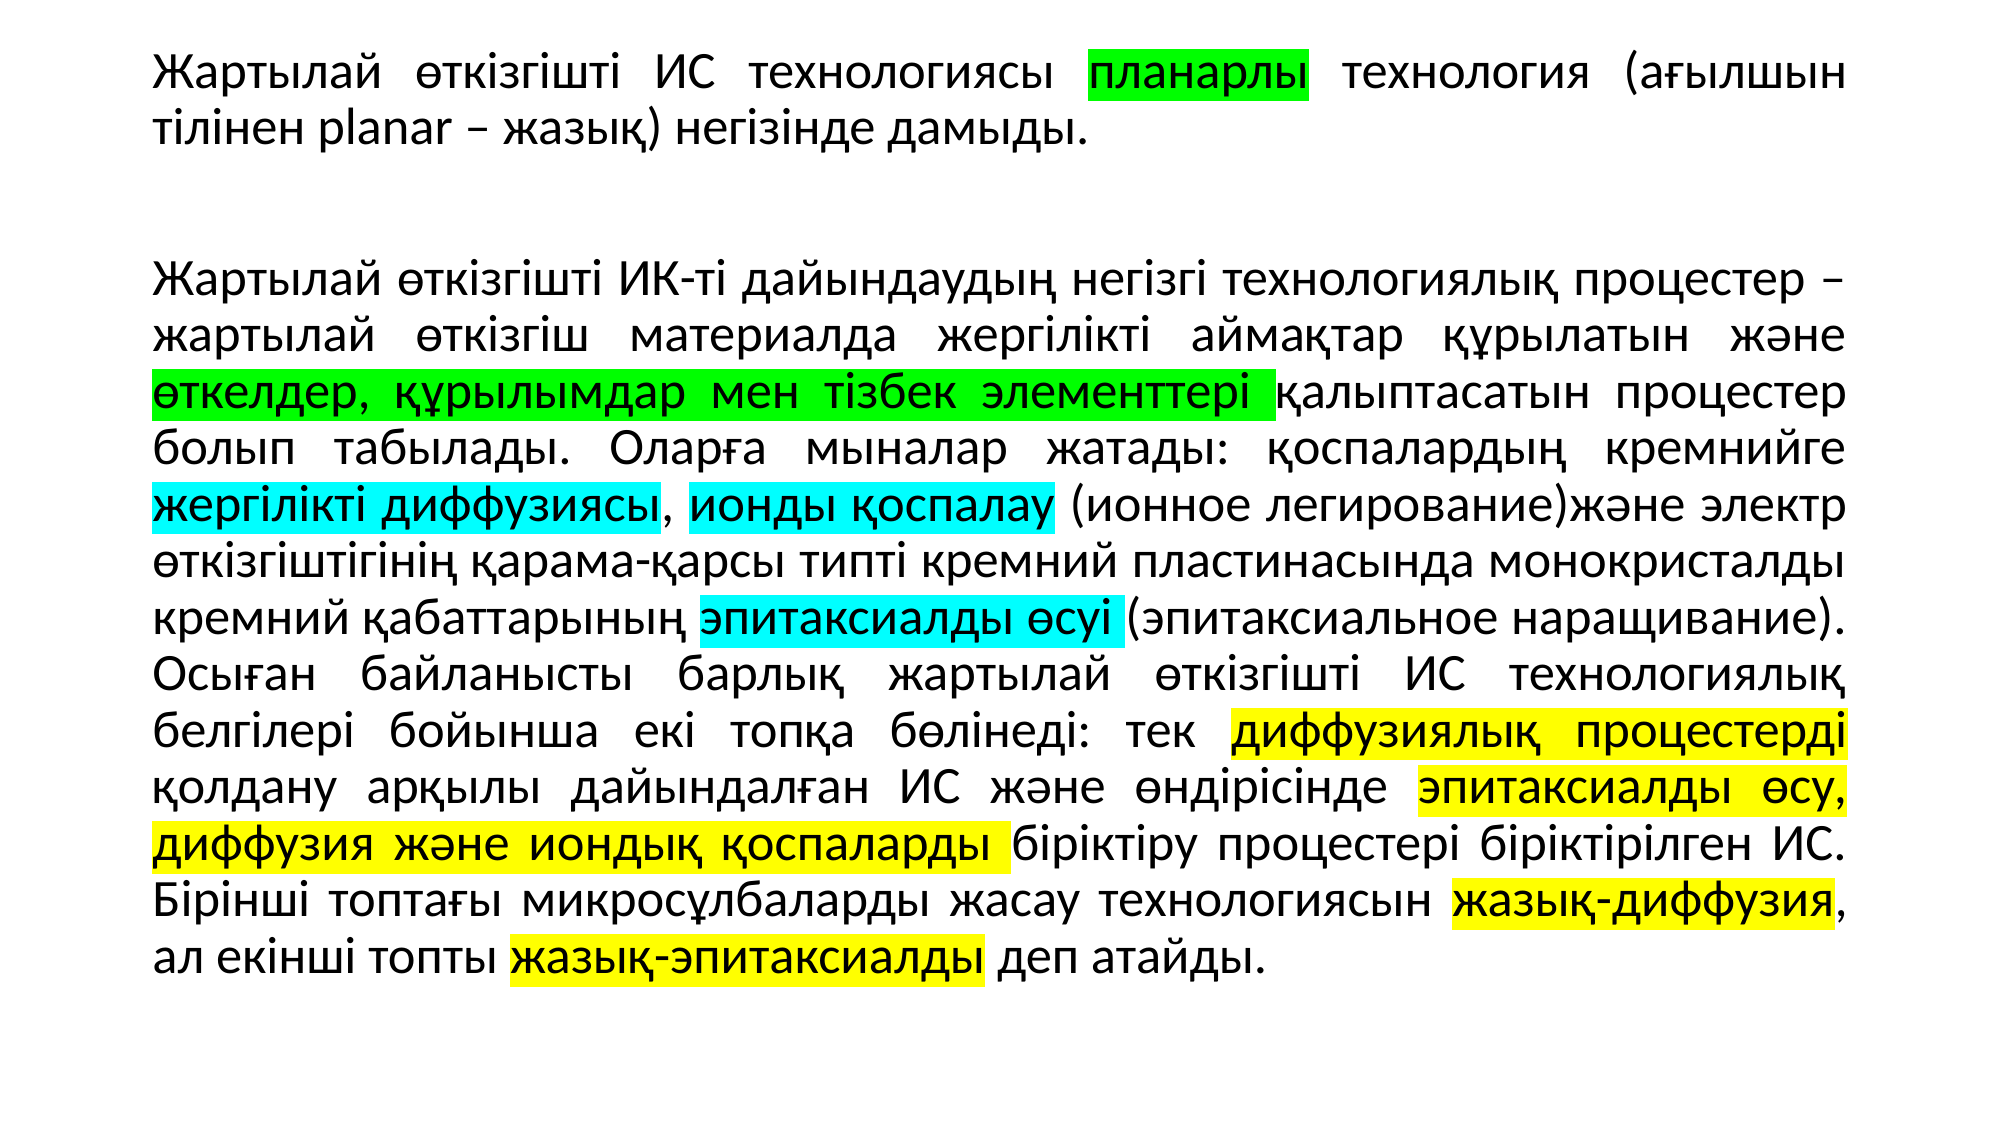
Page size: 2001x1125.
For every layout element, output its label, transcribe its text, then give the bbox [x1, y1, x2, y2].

list Жартылай өткізгішті ИС технологиясы планарлы технология (ағылшын тілінен planar – жазық) негізінде дамыды. Жартылай өткізгішті ИК-ті дайындаудың негізгі технологиялық процестер – жартылай өткізгіш материалда жергілікті аймақтар құрылатын және өткелдер, құрылымдар мен тізбек элементтері қалыптасатын процестер болып табылады. Оларға мыналар жатады: қоспалардың кремнийге жергілікті диффузиясы, ионды қоспалау (ионное легирование)және электр өткізгіштігінің қарама-қарсы типті кремний пластинасында монокристалды кремний қабаттарының эпитаксиалды өсуі (эпитаксиальное наращивание). Осыған байланысты барлық жартылай өткізгішті ИС технологиялық белгілері бойынша екі топқа бөлінеді: тек диффузиялық процестерді қолдану арқылы дайындалған ИС және өндірісінде эпитаксиалды өсу, диффузия және иондық қоспаларды біріктіру процестері біріктірілген ИС. Бірінші топтағы микросұлбаларды жасау технологиясын жазық-диффузия, ал екінші топты жазық-эпитаксиалды деп атайды. [137, 35, 1863, 1014]
